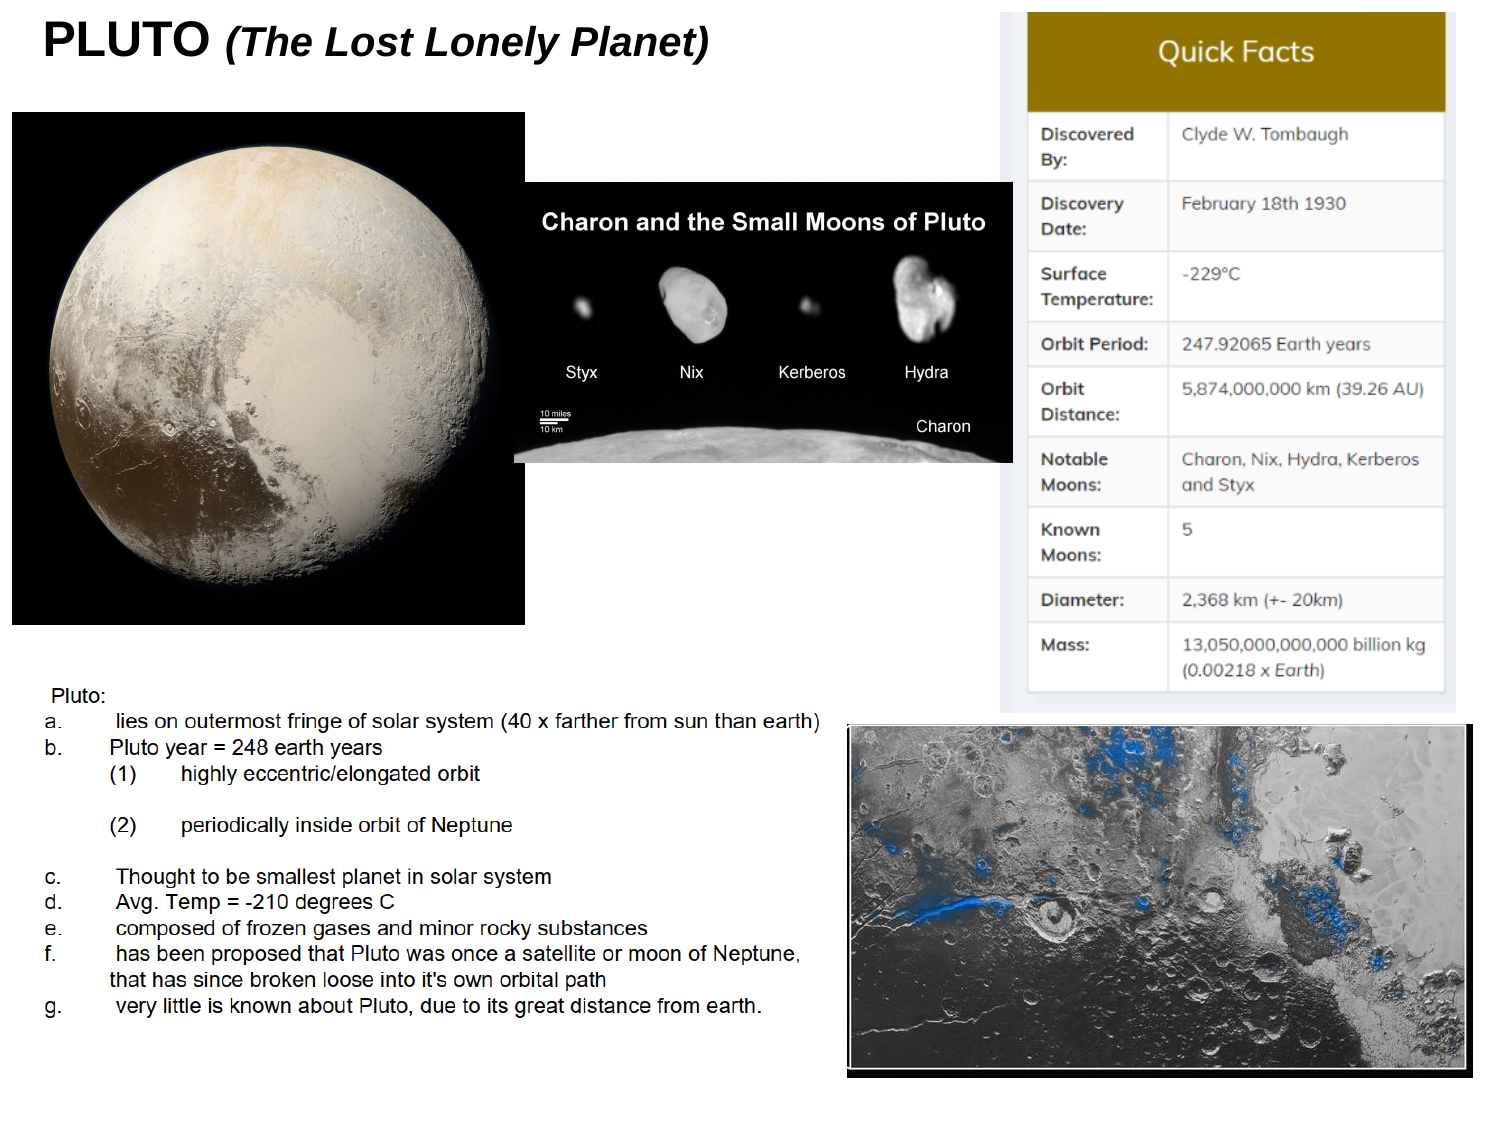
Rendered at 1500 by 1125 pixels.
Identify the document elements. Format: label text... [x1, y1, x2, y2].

picture [27, 662, 836, 1038]
text_box PLUTO (The Lost Lonely Planet) [27, 0, 725, 74]
picture [12, 12, 1456, 713]
picture [847, 724, 1473, 1078]
